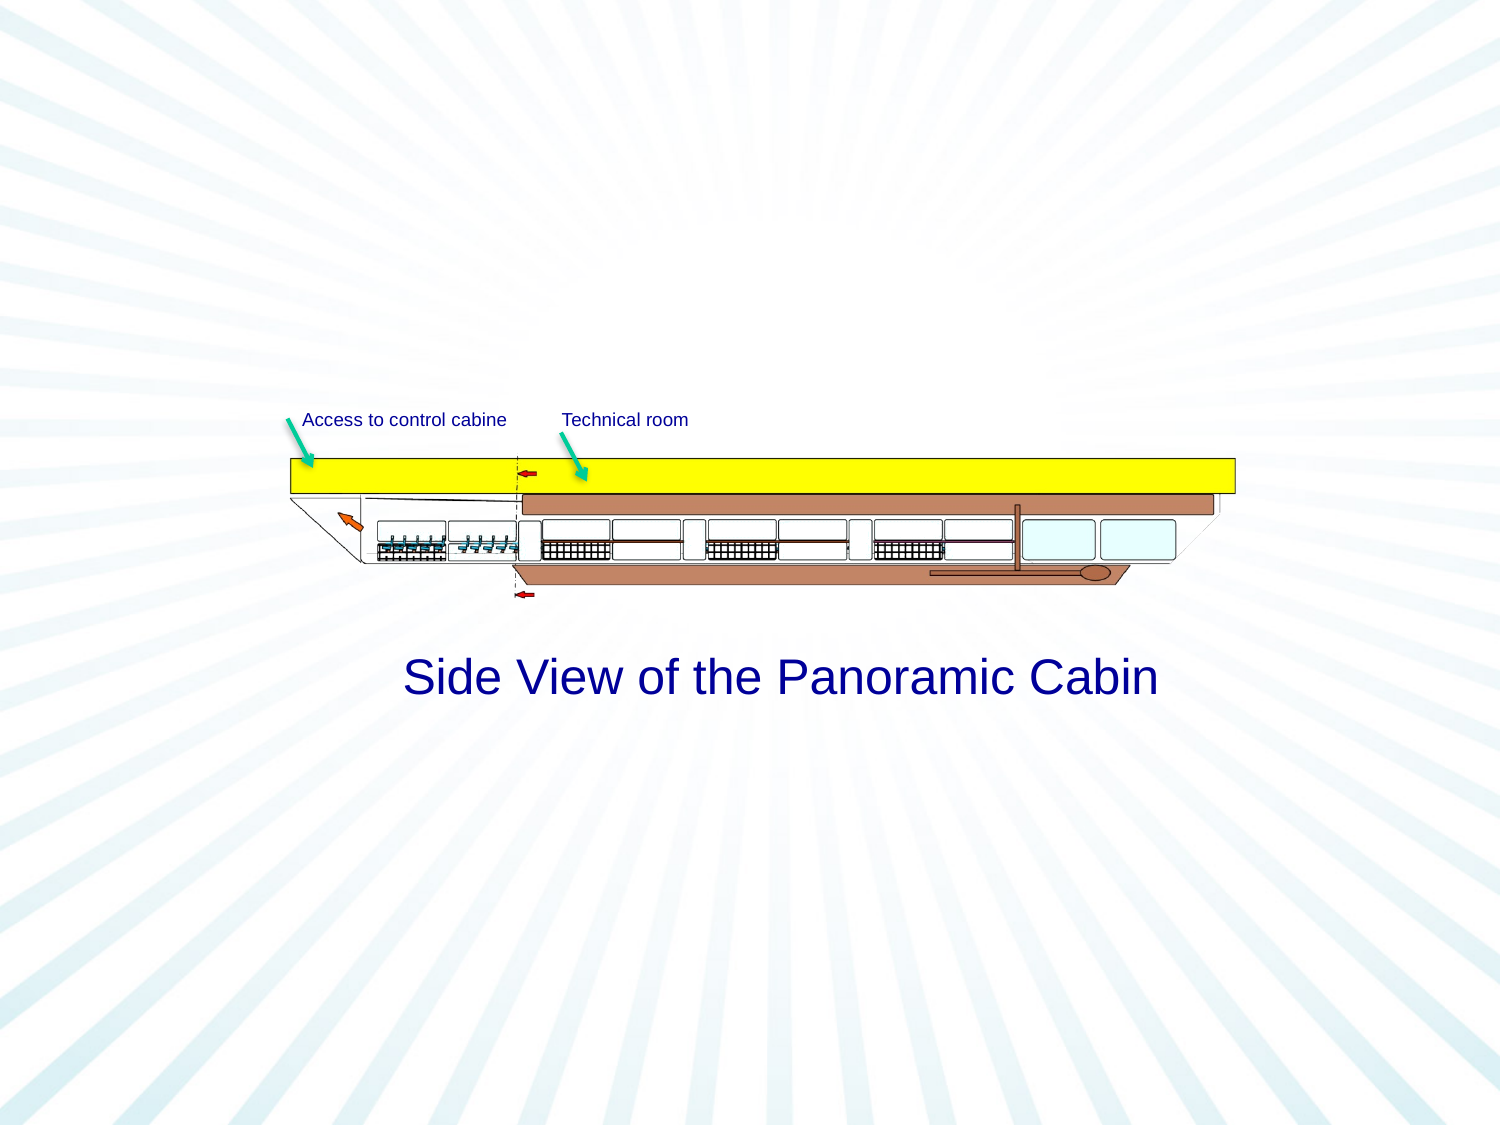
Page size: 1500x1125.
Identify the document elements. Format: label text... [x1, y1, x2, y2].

text_box Side View of the Panoramic Cabin [262, 637, 1300, 713]
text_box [560, 432, 588, 482]
picture [0, 0, 1500, 1125]
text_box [287, 418, 314, 469]
text_box Technical room [546, 399, 850, 438]
text_box Access to control cabine [287, 399, 525, 438]
